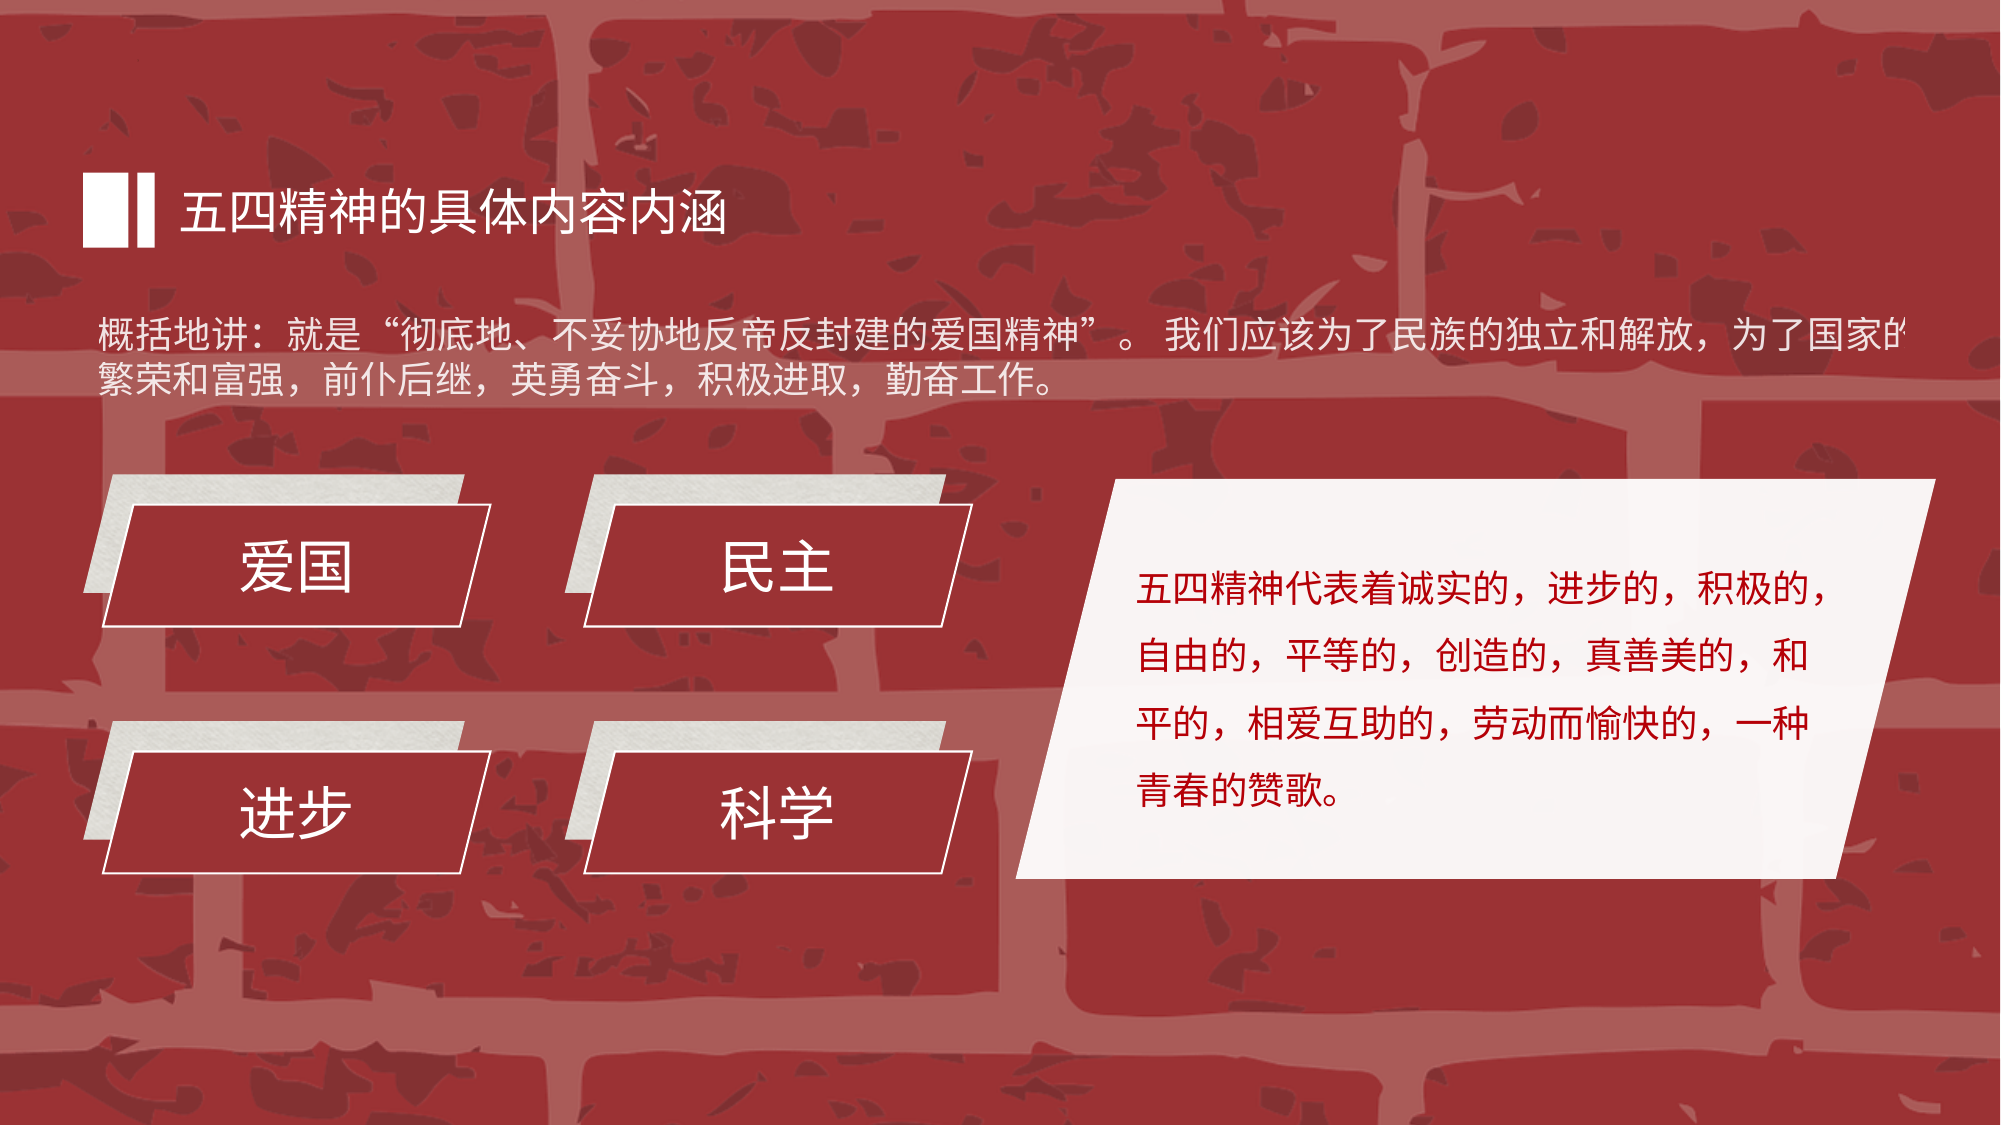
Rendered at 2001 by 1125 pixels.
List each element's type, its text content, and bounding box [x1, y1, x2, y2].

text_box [83, 474, 972, 874]
text_box [82, 172, 129, 249]
text_box [0, 0, 2000, 1125]
text_box 五四精神的具体内容内涵 [163, 172, 744, 248]
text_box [1015, 478, 1936, 879]
text_box 概括地讲：就是“彻底地、不妥协地反帝反封建的爱国精神”。 我们应该为了民族的独立和解放，为了国家的繁荣和富强，前仆后继，英勇奋斗，积极进取，勤奋工作。 [83, 304, 1935, 409]
text_box [136, 172, 156, 249]
